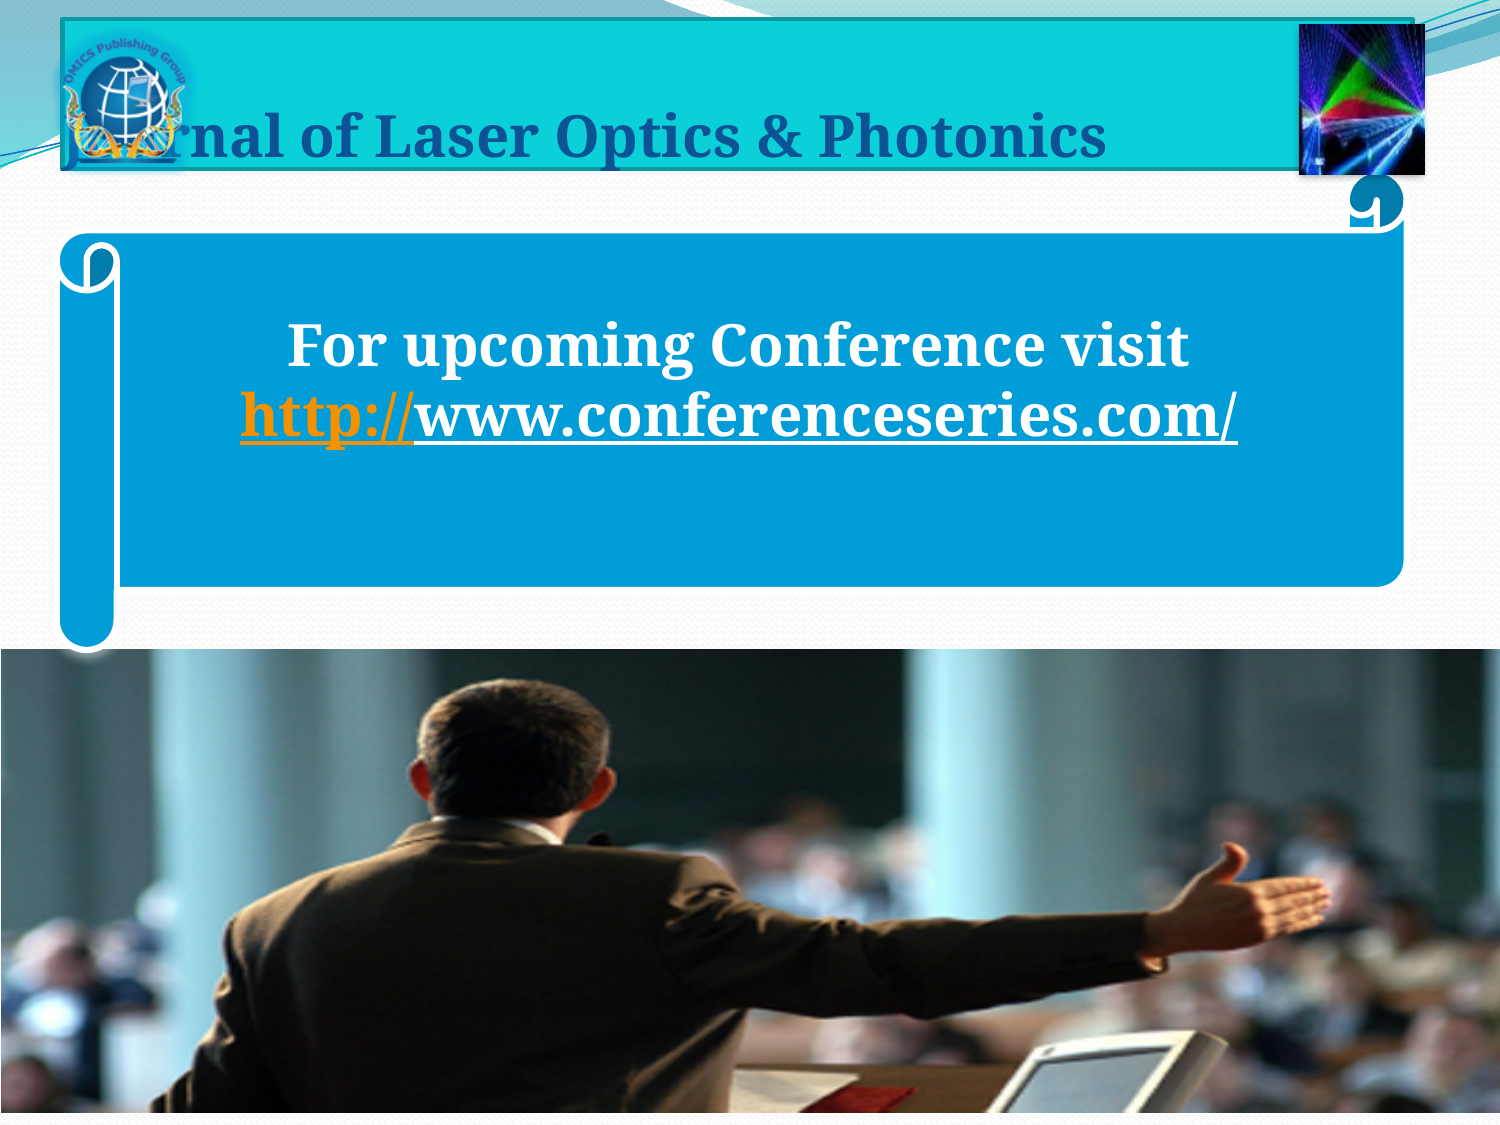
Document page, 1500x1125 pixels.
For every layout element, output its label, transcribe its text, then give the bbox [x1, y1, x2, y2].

picture [1, 649, 1500, 1113]
title Journal of Laser Optics & Photonics [60, 17, 1415, 171]
picture [1299, 24, 1426, 176]
text_box For upcoming Conference visit http://www.conferenceseries.com/ [53, 188, 1410, 649]
picture [56, 32, 194, 171]
